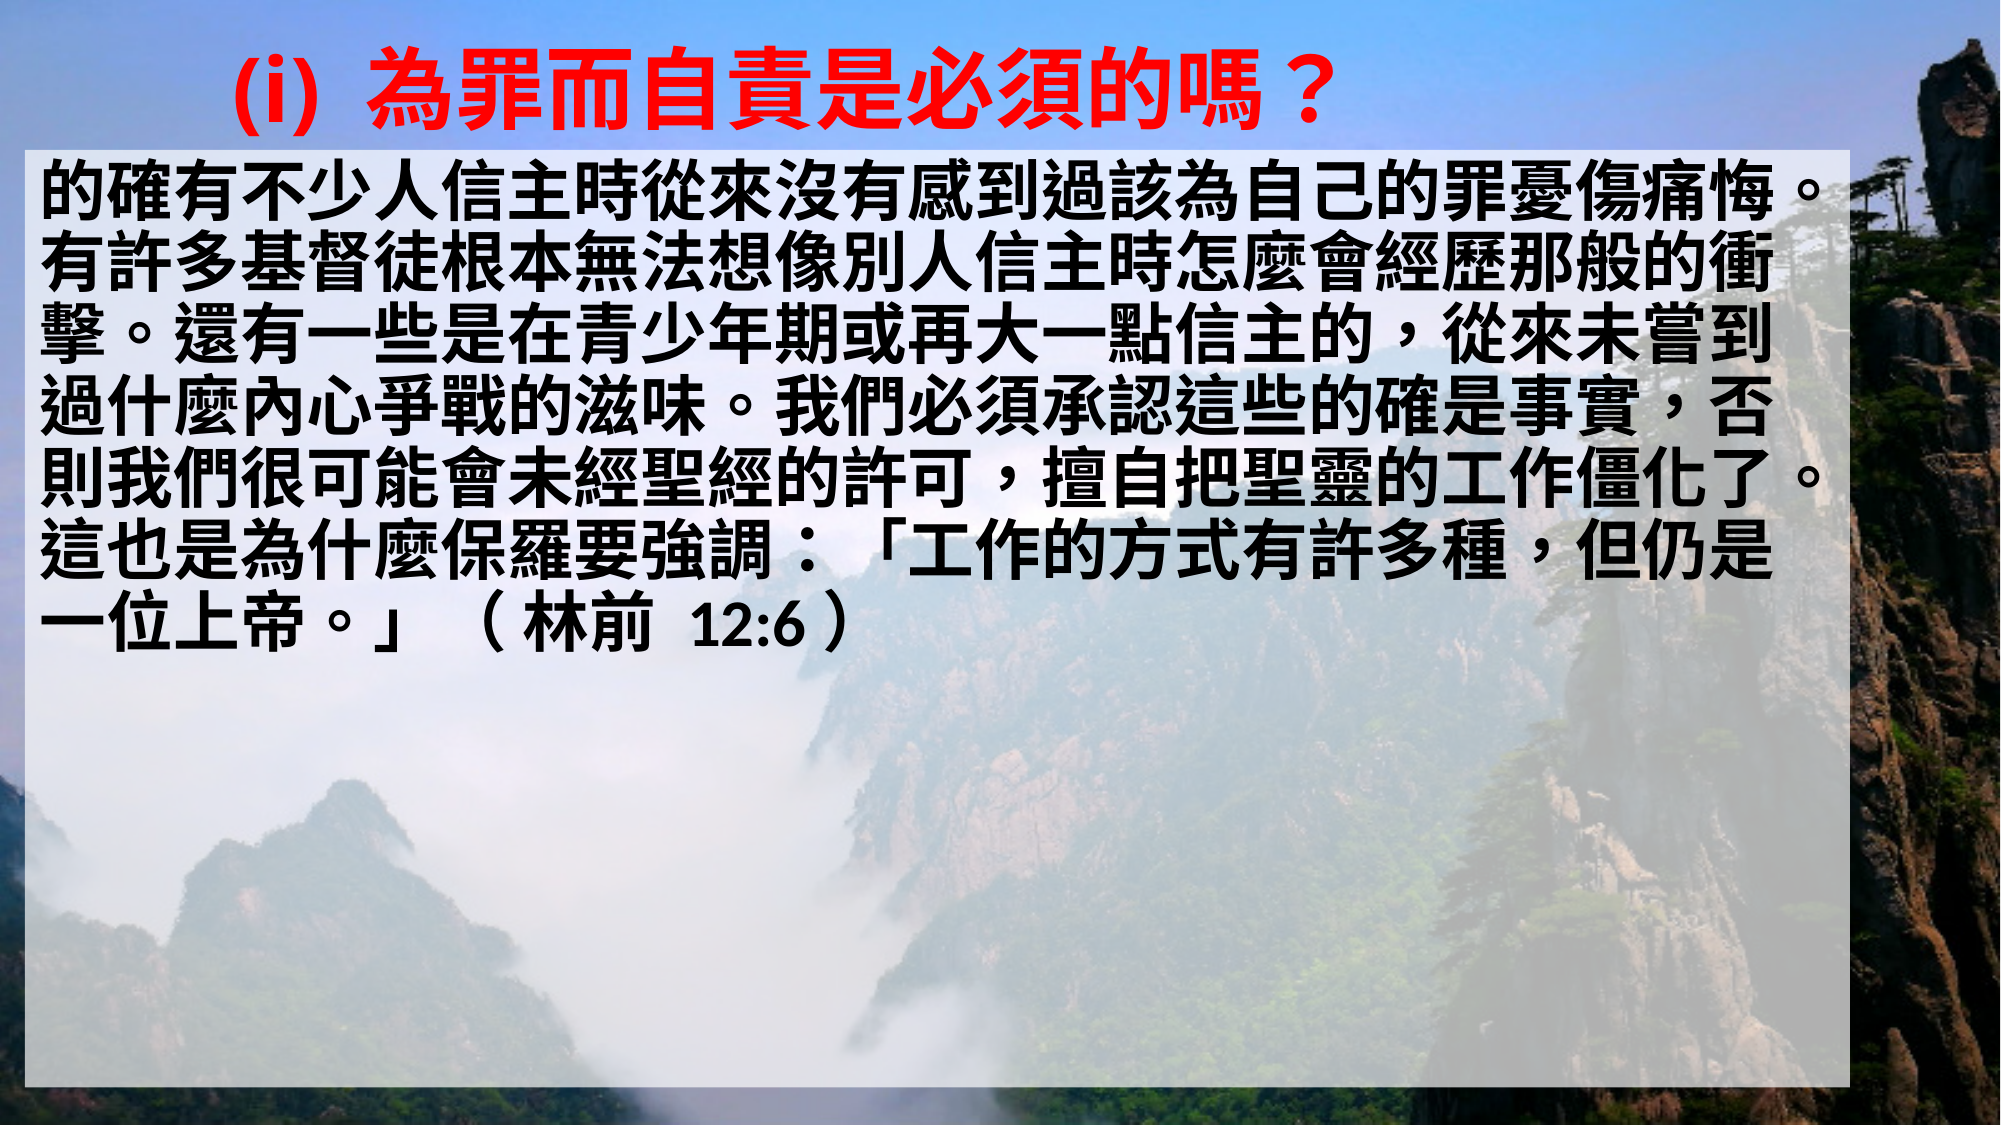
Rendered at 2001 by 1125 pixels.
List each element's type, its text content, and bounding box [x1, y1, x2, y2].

picture [0, 0, 2001, 1125]
title (i) 為罪而自責是必須的嗎？ [50, 37, 1538, 149]
list 的確有不少人信主時從來沒有感到過該為自己的罪憂傷痛悔。有許多基督徒根本無法想像別人信主時怎麼會經歷那般的衝擊。還有一些是在青少年期或再大一點信主的，從來未嘗到過什麼內心爭戰的滋味。我們必須承認這些的確是事實，否則我們很可能會未經聖經的許可，擅自把聖靈的工作僵化了。這也是為什麼保羅要強調：「工作的方式有許多種，但仍是一位上帝。」（ 林前 12:6） [24, 149, 1850, 1088]
